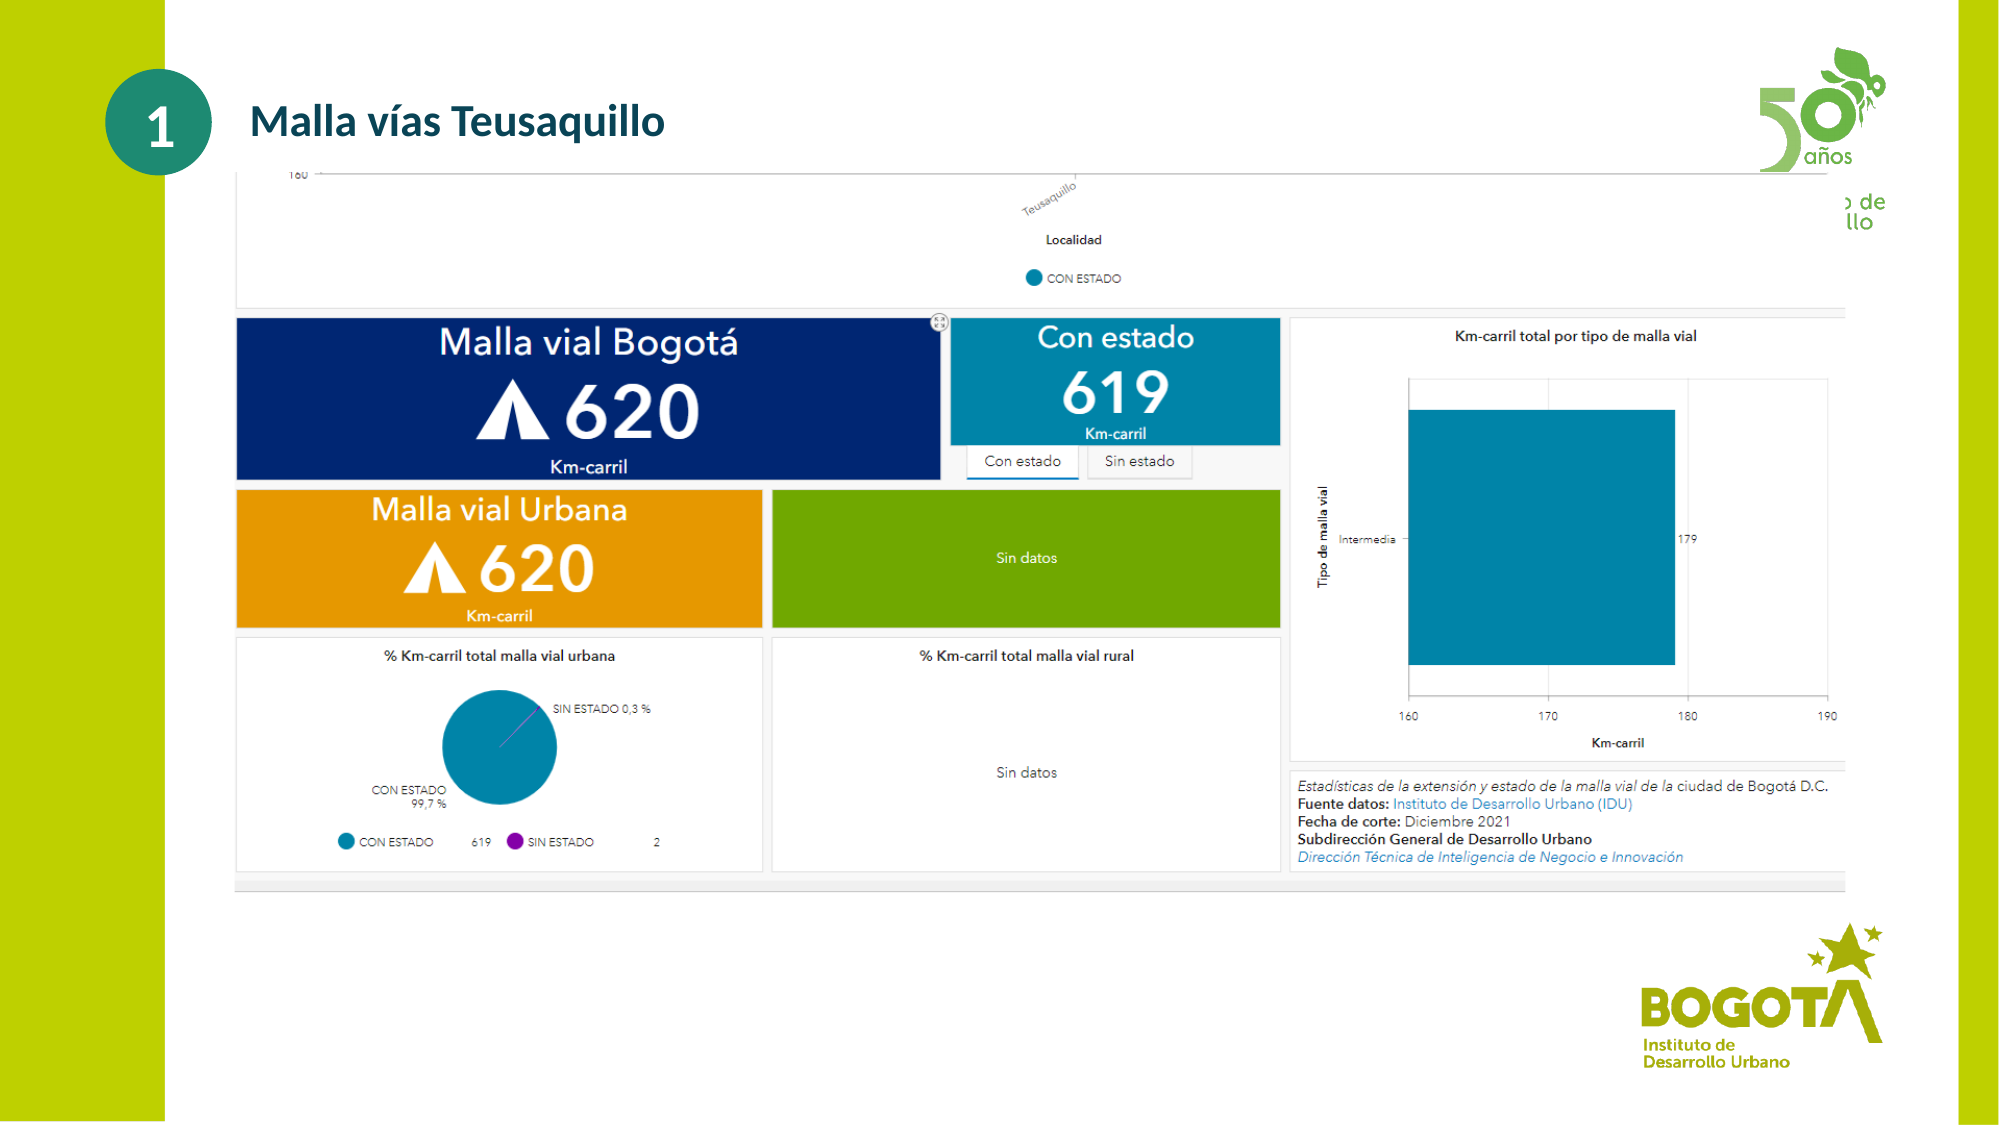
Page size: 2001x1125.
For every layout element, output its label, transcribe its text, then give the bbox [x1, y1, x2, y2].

title Malla vías Teusaquillo [234, 71, 1452, 172]
list 1 [117, 86, 203, 158]
picture [0, 0, 2000, 1125]
